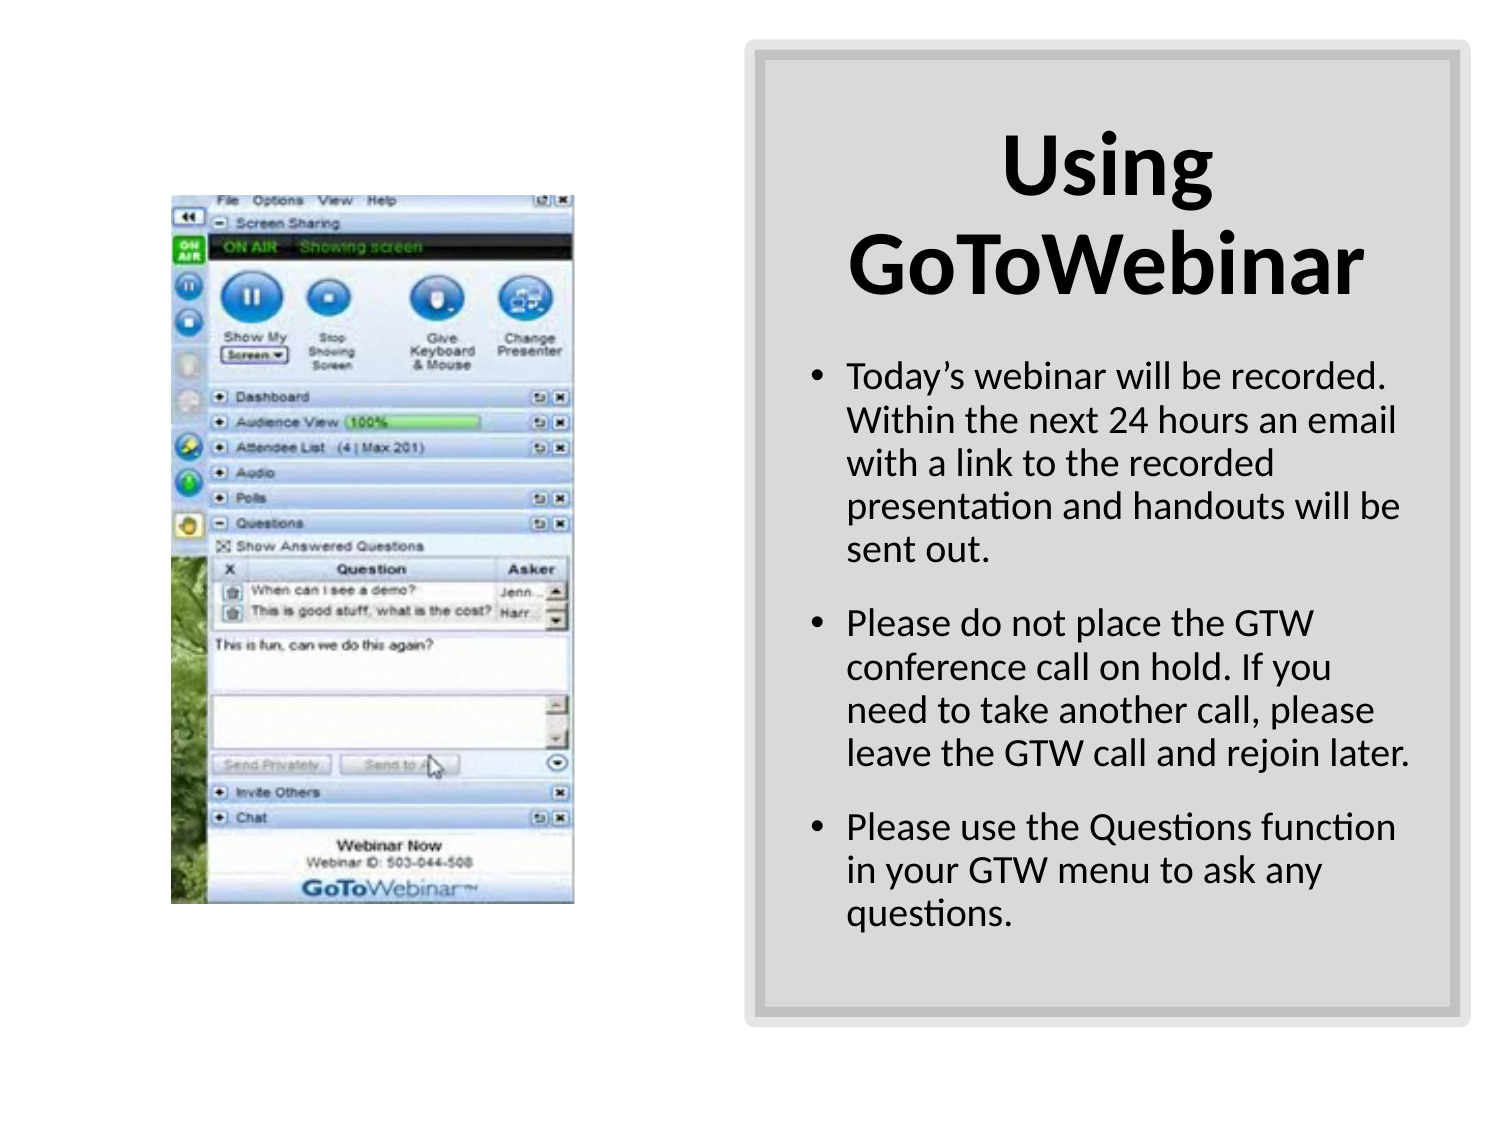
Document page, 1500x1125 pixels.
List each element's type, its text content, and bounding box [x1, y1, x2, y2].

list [59, 195, 691, 905]
text_box [753, 48, 1462, 1019]
title Using GoToWebinar [786, 105, 1429, 326]
list Today’s webinar will be recorded. Within the next 24 hours an email with a link to the recorded presentation and handouts will be sent out. Please do not place the GTW conference call on hold. If you need to take another call, please leave the GTW call and rejoin later. Please use the Questions function in your GTW menu to ask any questions. [786, 348, 1431, 967]
